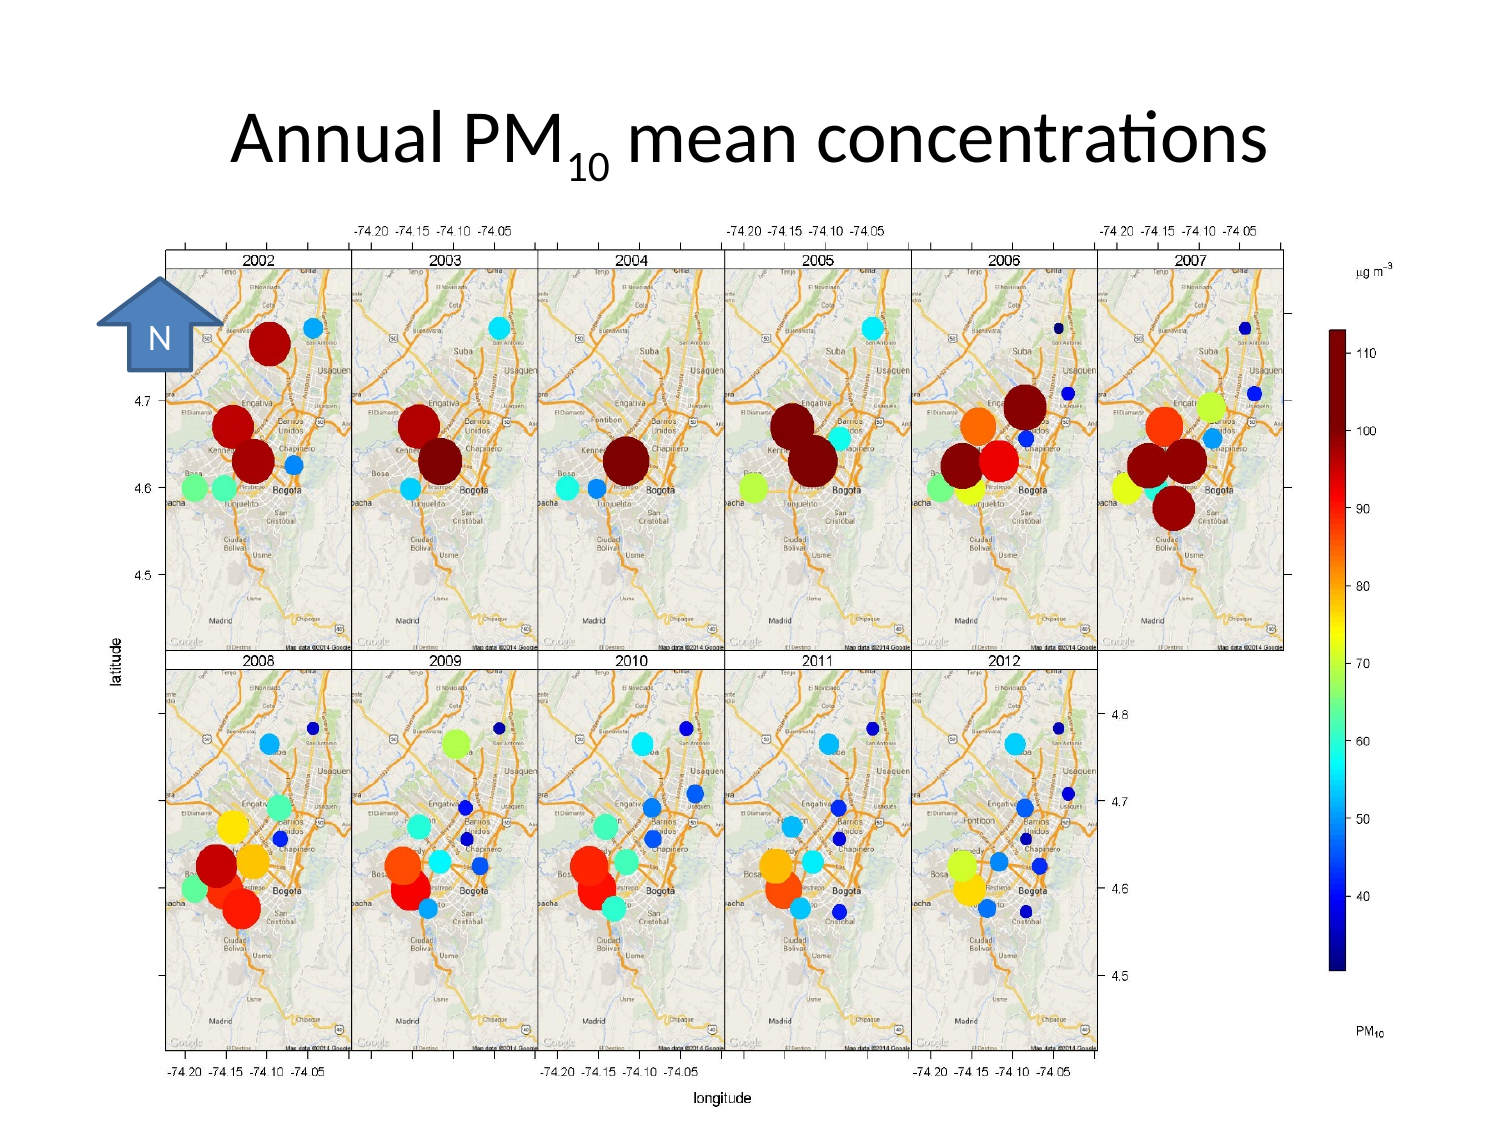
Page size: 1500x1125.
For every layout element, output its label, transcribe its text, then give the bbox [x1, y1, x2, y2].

title Annual PM10 mean concentrations [75, 45, 1425, 233]
picture [101, 208, 1415, 1122]
